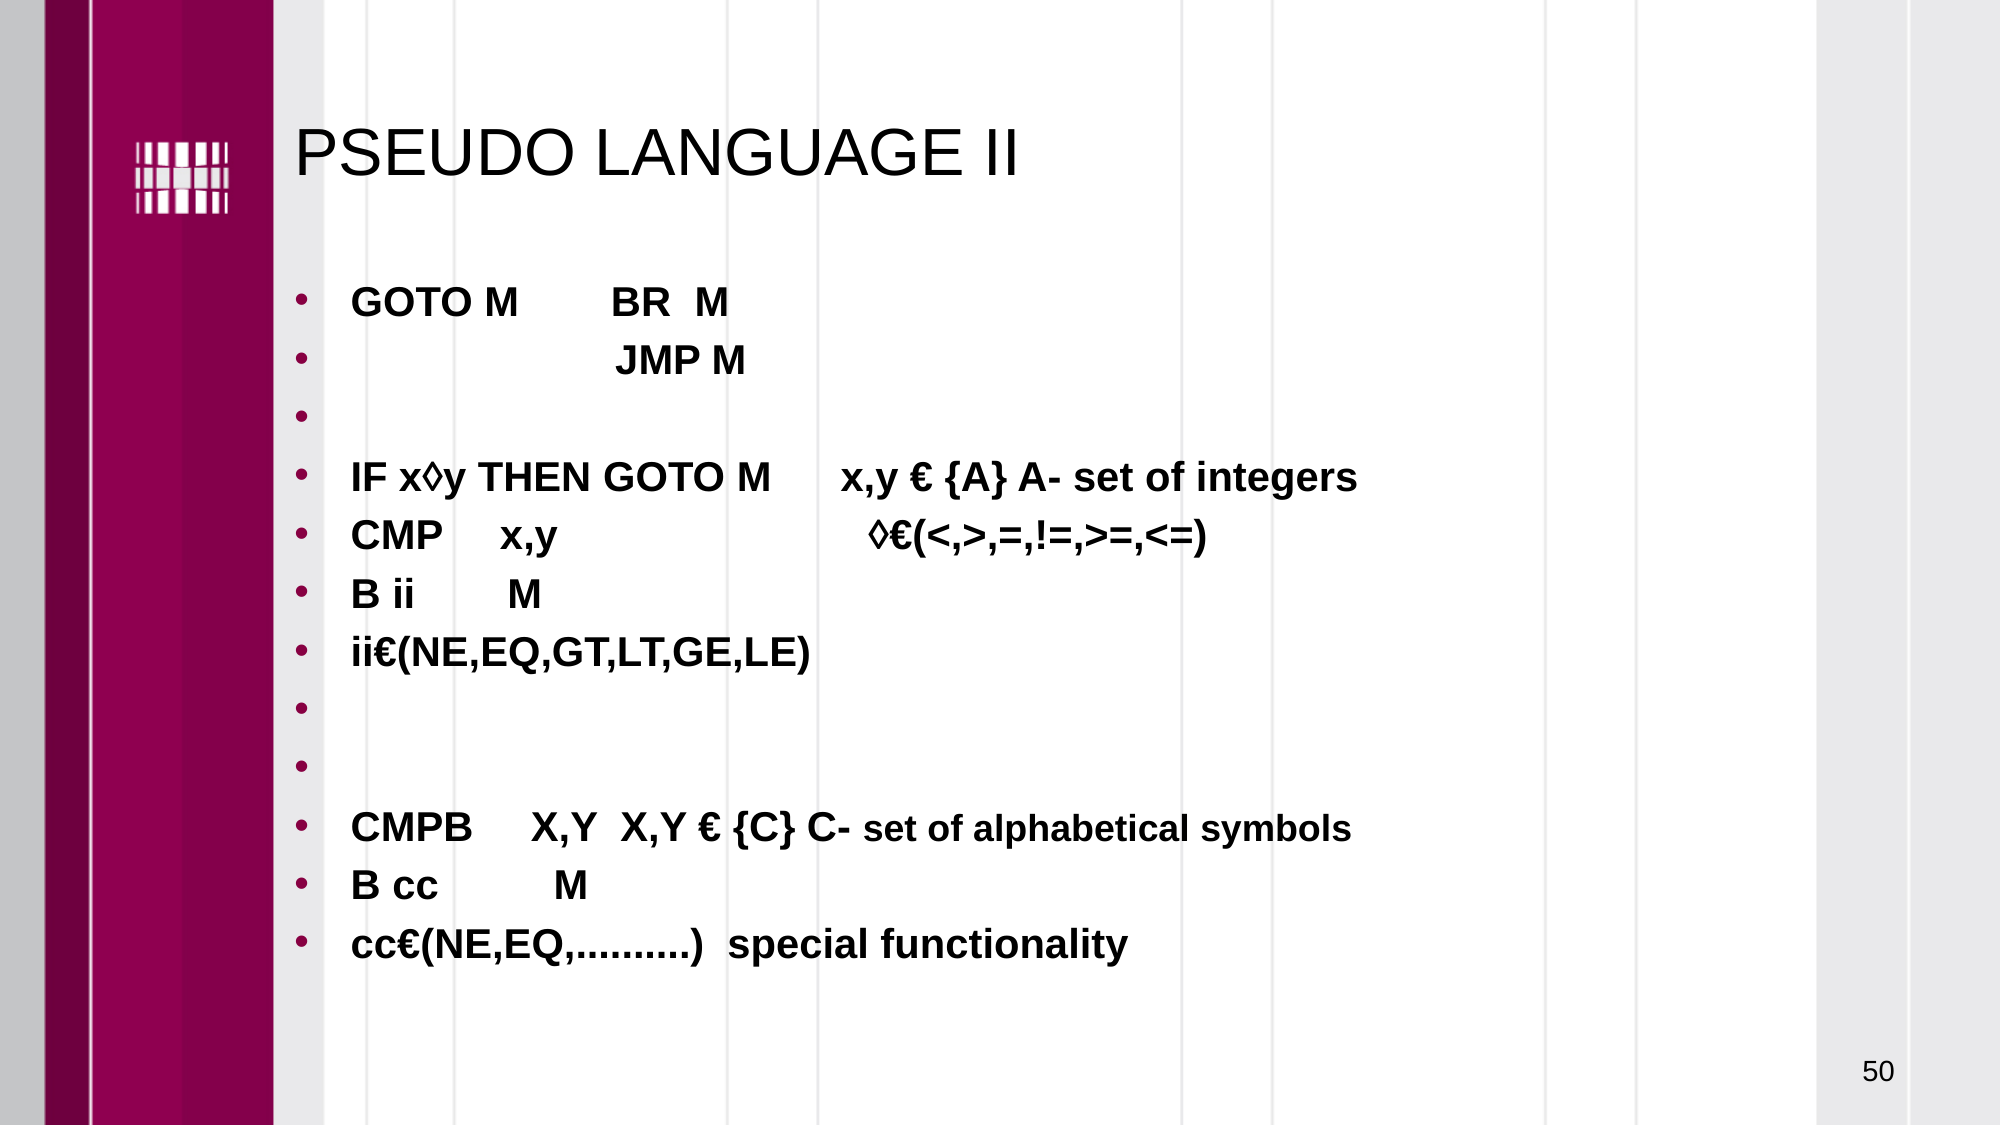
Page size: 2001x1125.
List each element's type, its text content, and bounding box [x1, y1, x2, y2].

picture [0, 0, 2000, 1125]
title PSEUDO LANGUAGE II [279, 54, 1910, 244]
slide_number 50 [1739, 1045, 1910, 1106]
list GOTO M BR M JMP M IF x◊y THEN GOTO M x,y € {A} A- set of integers CMP x,y ◊€(<,>,=,!=,>=,<=) B ii M ii€(NE,EQ,GT,LT,GE,LE) CMPB X,Y X,Y € {C} C- set of alphabetical symbols B cc M cc€(NE,EQ,..........) special functionality [279, 266, 1910, 1028]
